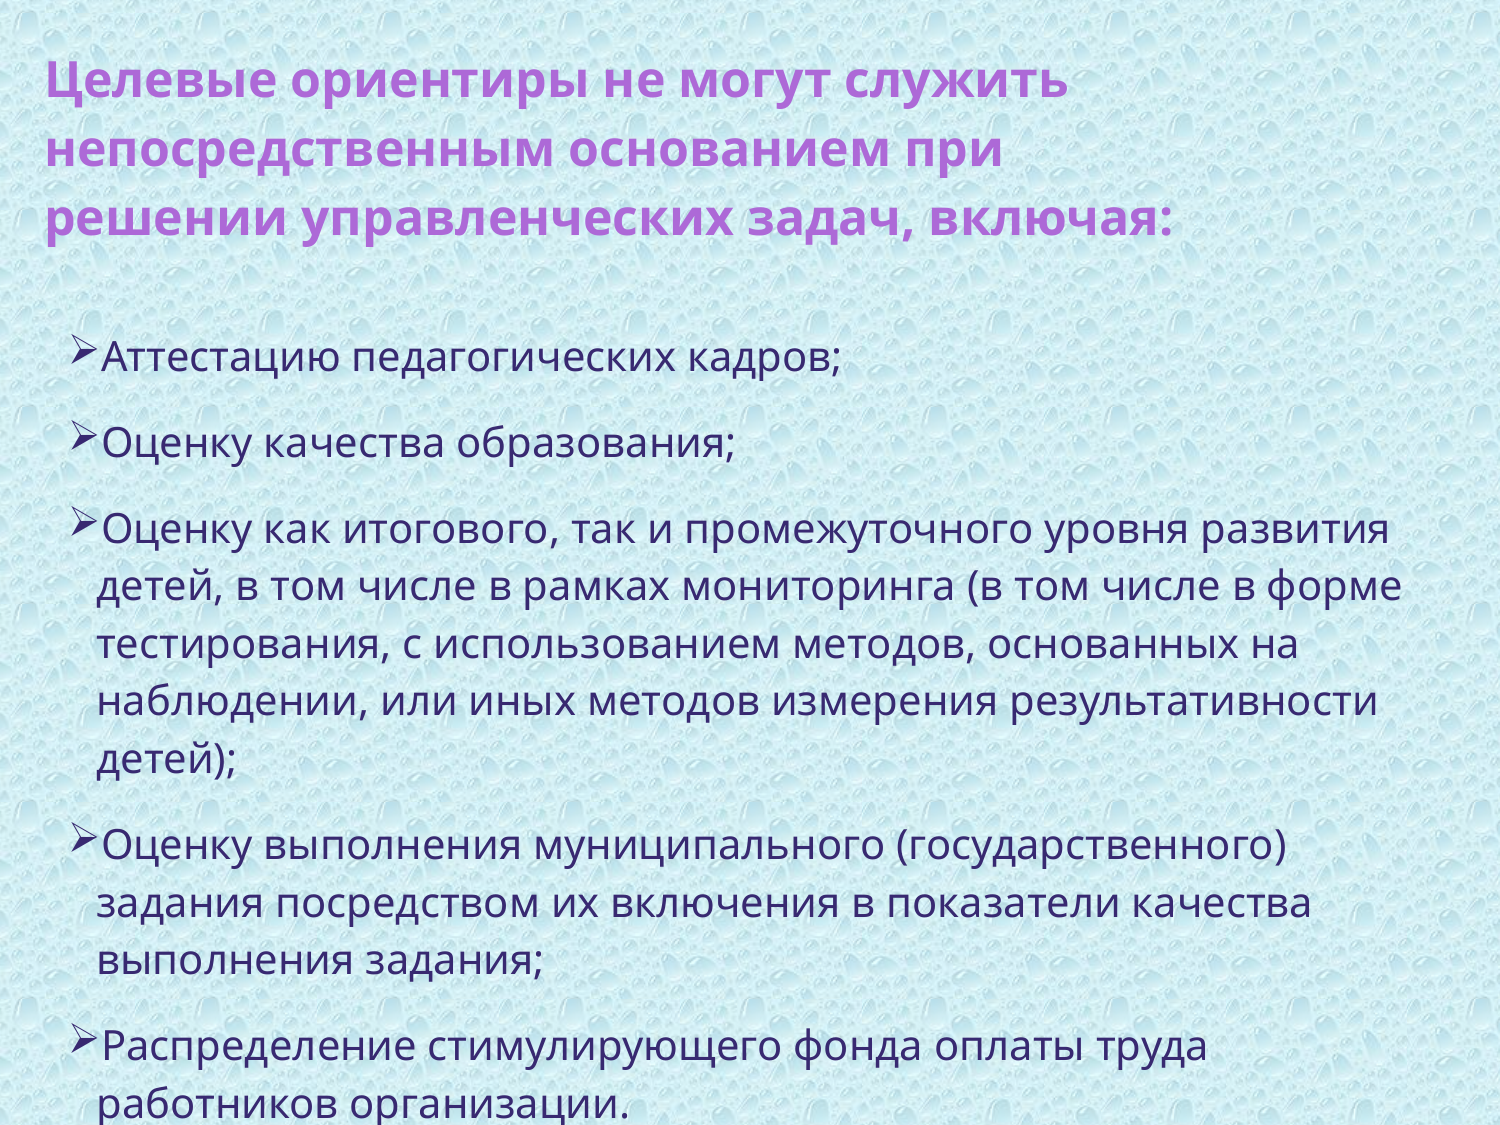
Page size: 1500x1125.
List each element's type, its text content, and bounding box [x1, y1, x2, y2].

text_box Аттестацию педагогических кадров; Оценку качества образования; Оценку как итогового, так и промежуточного уровня развития детей, в том числе в рамках мониторинга (в том числе в форме тестирования, с использованием методов, основанных на наблюдении, или иных методов измерения результативности детей); Оценку выполнения муниципального (государственного) задания посредством их включения в показатели качества выполнения задания; Распределение стимулирующего фонда оплаты труда работников организации. [53, 314, 1436, 1125]
text_box Целевые ориентиры не могут служить непосредственным основанием при решении управленческих задач, включая: [29, 30, 1270, 253]
